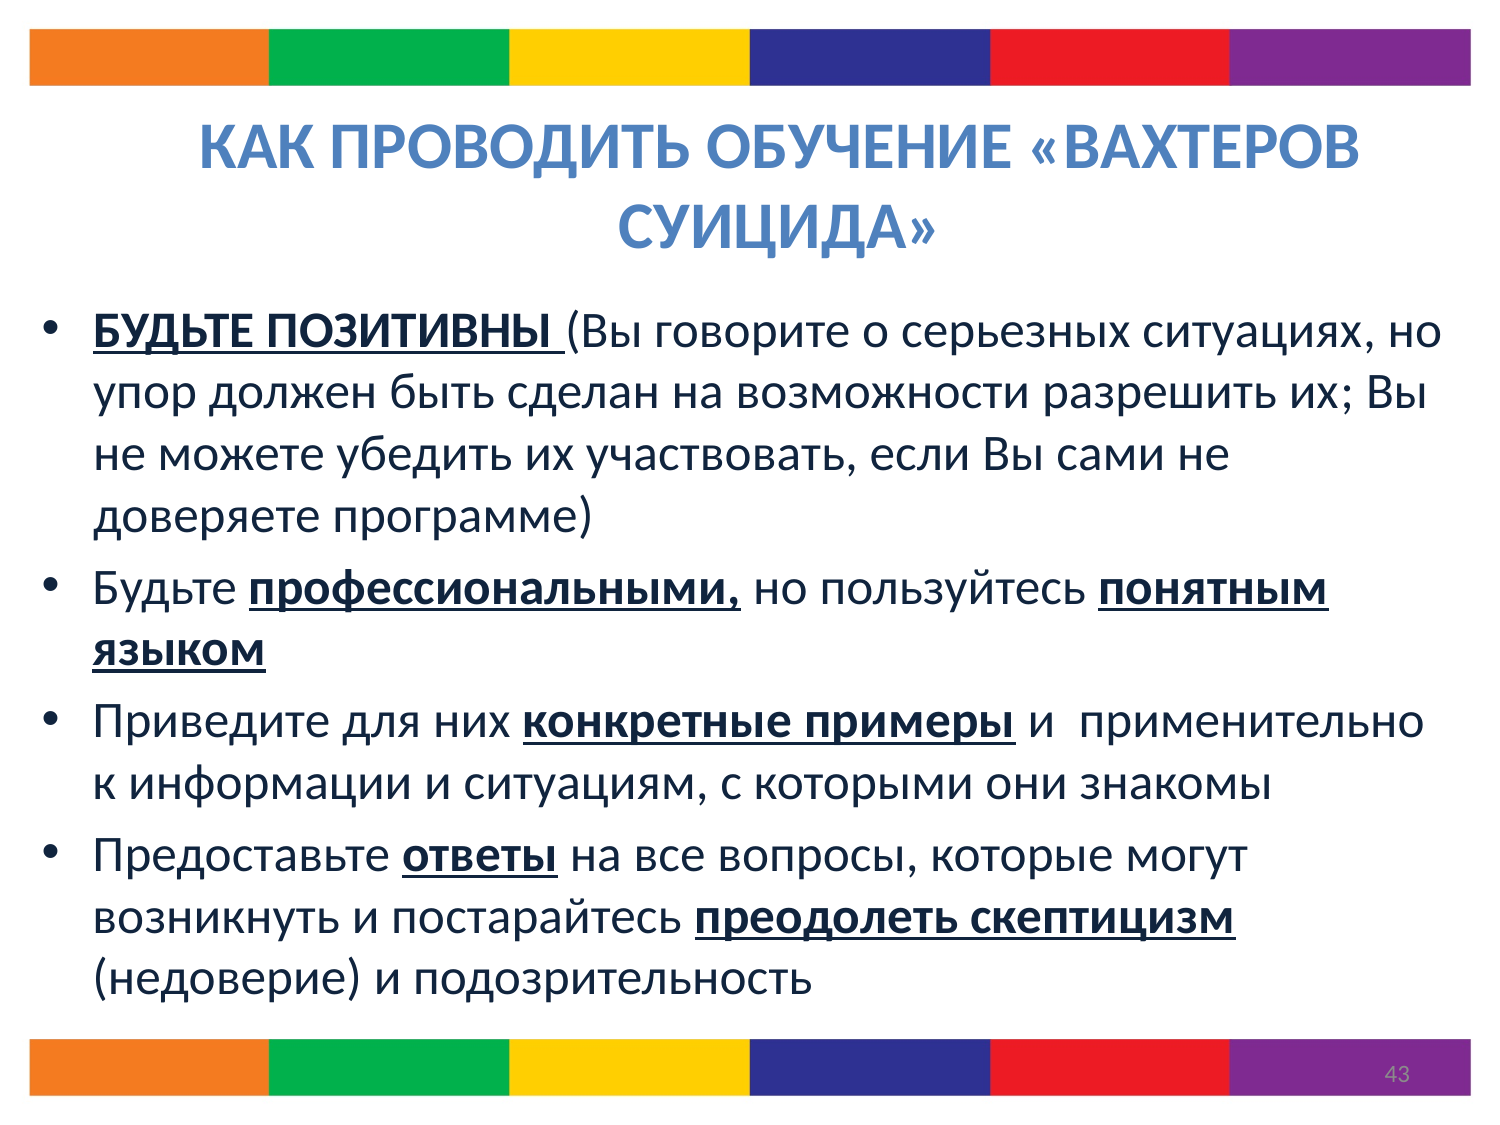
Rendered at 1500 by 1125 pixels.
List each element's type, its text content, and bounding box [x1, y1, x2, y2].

picture [0, 1039, 1500, 1125]
title КАК ПРОВОДИТЬ ОБУЧЕНИЕ «ВАХТЕРОВ СУИЦИДА» [88, 108, 1474, 256]
list БУДЬТЕ ПОЗИТИВНЫ (Вы говорите о серьезных ситуациях, но упор должен быть сделан на возможности разрешить их; Вы не можете убедить их участвовать, если Вы сами не доверяете программе) Будьте профессиональными, но пользуйтесь понятным языком Приведите для них конкретные примеры и применительно к информации и ситуациям, с которыми они знакомы Предоставьте ответы на все вопросы, которые могут возникнуть и постарайтесь преодолеть скептицизм (недоверие) и подозрительность [26, 288, 1474, 1021]
slide_number 43 [1074, 1042, 1425, 1103]
picture [0, 0, 1500, 86]
